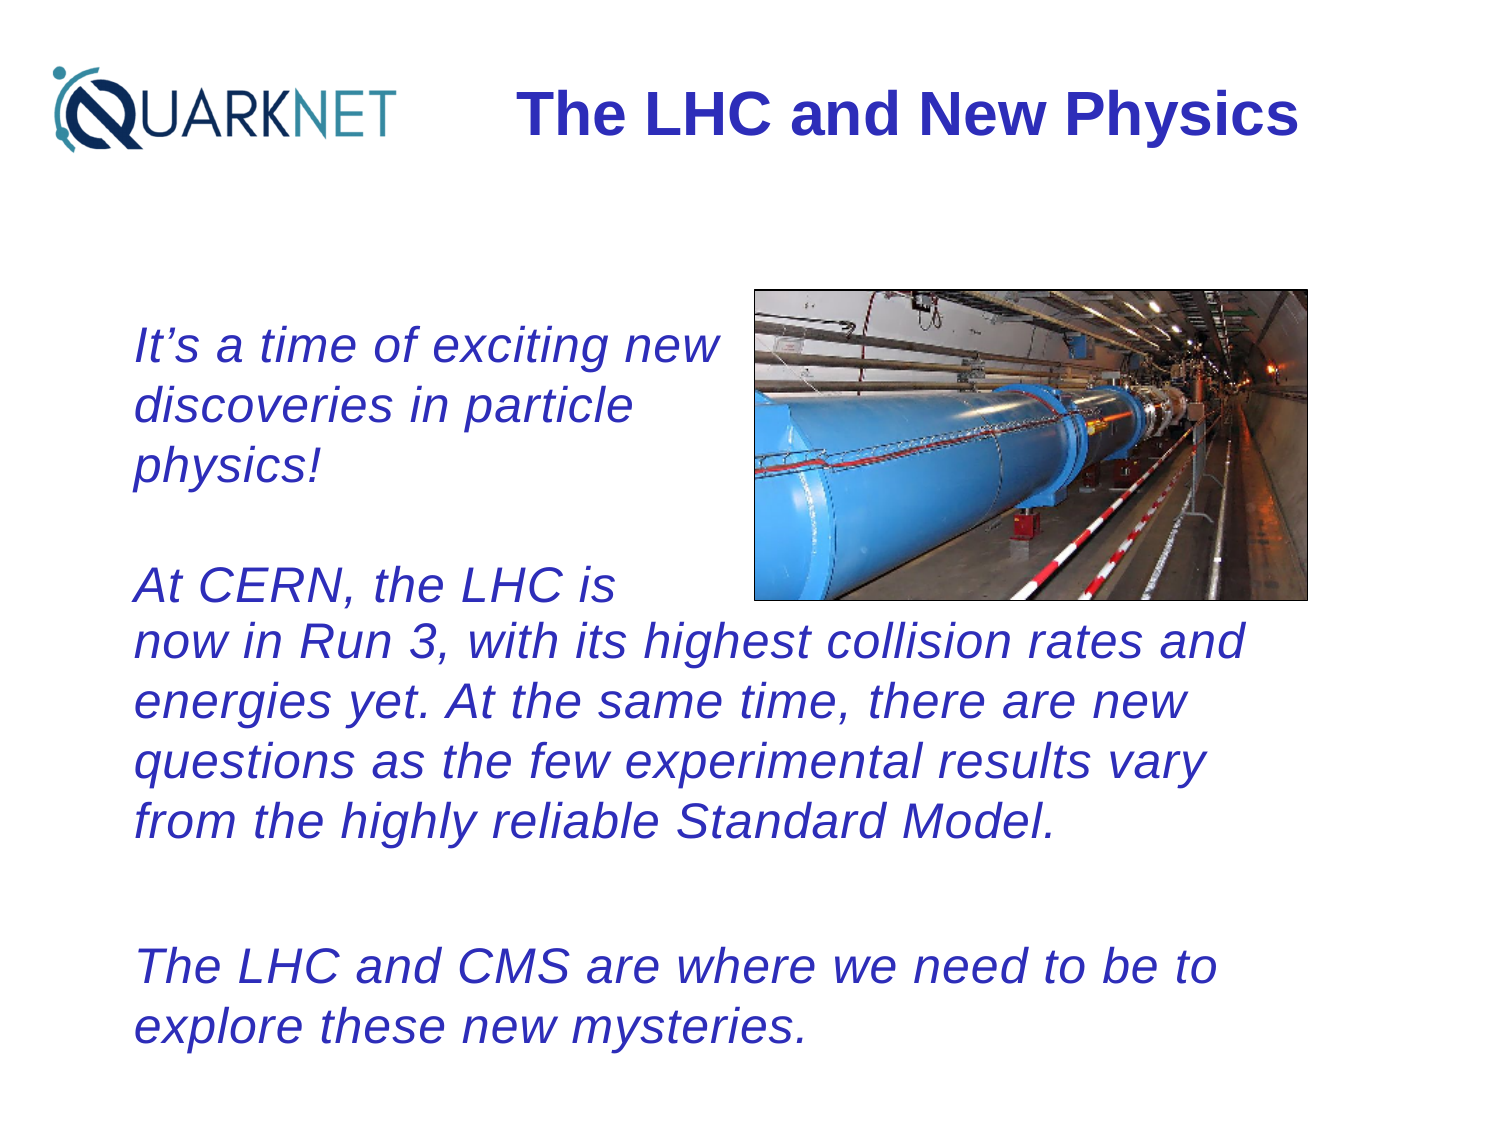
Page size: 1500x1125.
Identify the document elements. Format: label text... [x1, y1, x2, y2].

text_box now in Run 3, with its highest collision rates and energies yet. At the same time, there are new questions as the few experimental results vary from the highly reliable Standard Model. The LHC and CMS are where we need to be to explore these new mysteries. [125, 599, 1332, 1050]
picture [24, 37, 425, 182]
text_box It’s a time of exciting new discoveries in particle physics! At CERN, the LHC is [125, 303, 749, 599]
picture [754, 290, 1307, 600]
title The LHC and New Physics [474, 58, 1307, 156]
